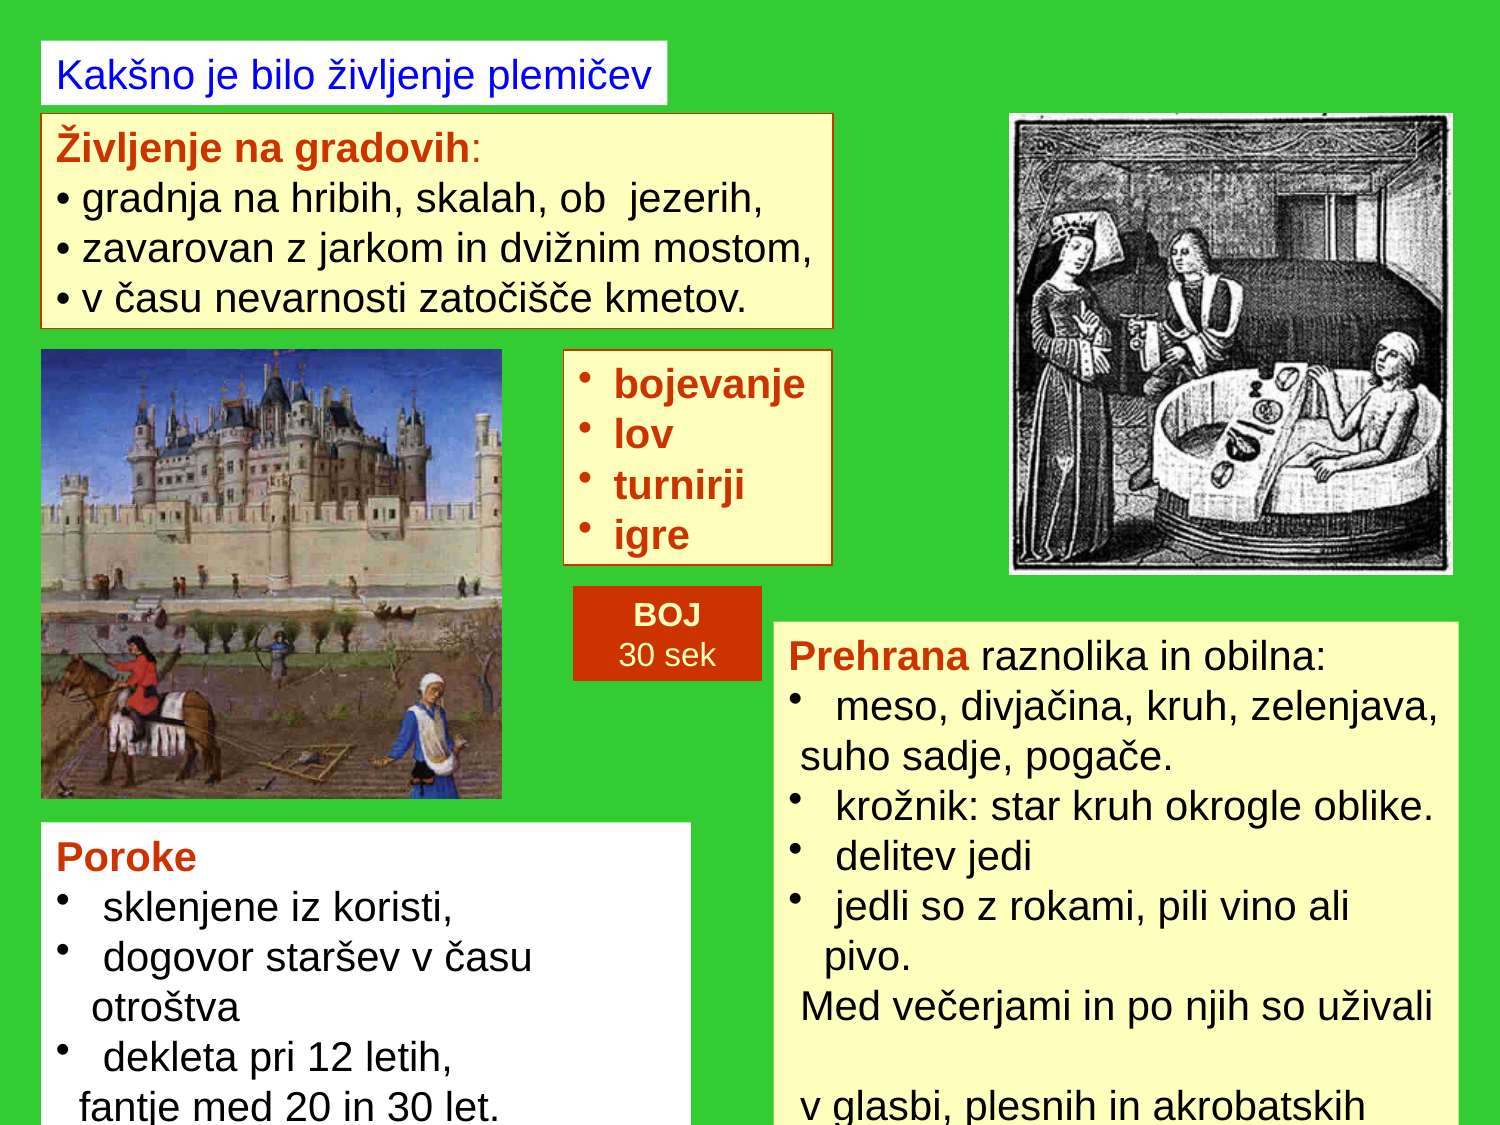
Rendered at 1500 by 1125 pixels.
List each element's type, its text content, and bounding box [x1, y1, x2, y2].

picture [1009, 113, 1453, 575]
text_box Življenje na gradovih: • gradnja na hribih, skalah, ob jezerih, • zavarovan z jarkom in dvižnim mostom, • v času nevarnosti zatočišče kmetov. [41, 113, 833, 329]
text_box bojevanje lov turnirji igre [563, 349, 833, 565]
text_box Prehrana raznolika in obilna: meso, divjačina, kruh, zelenjava, suho sadje, pogače. krožnik: star kruh okrogle oblike. delitev jedi jedli so z rokami, pili vino ali pivo. Med večerjami in po njih so uživali v glasbi, plesnih in akrobatskih točkah. [773, 621, 1459, 1125]
text_box BOJ 30 sek [572, 586, 762, 681]
text_box Kakšno je bilo življenje plemičev [41, 40, 668, 106]
picture [41, 349, 502, 799]
text_box Poroke sklenjene iz koristi, dogovor staršev v času otroštva dekleta pri 12 letih, fantje med 20 in 30 let. [41, 822, 691, 1125]
